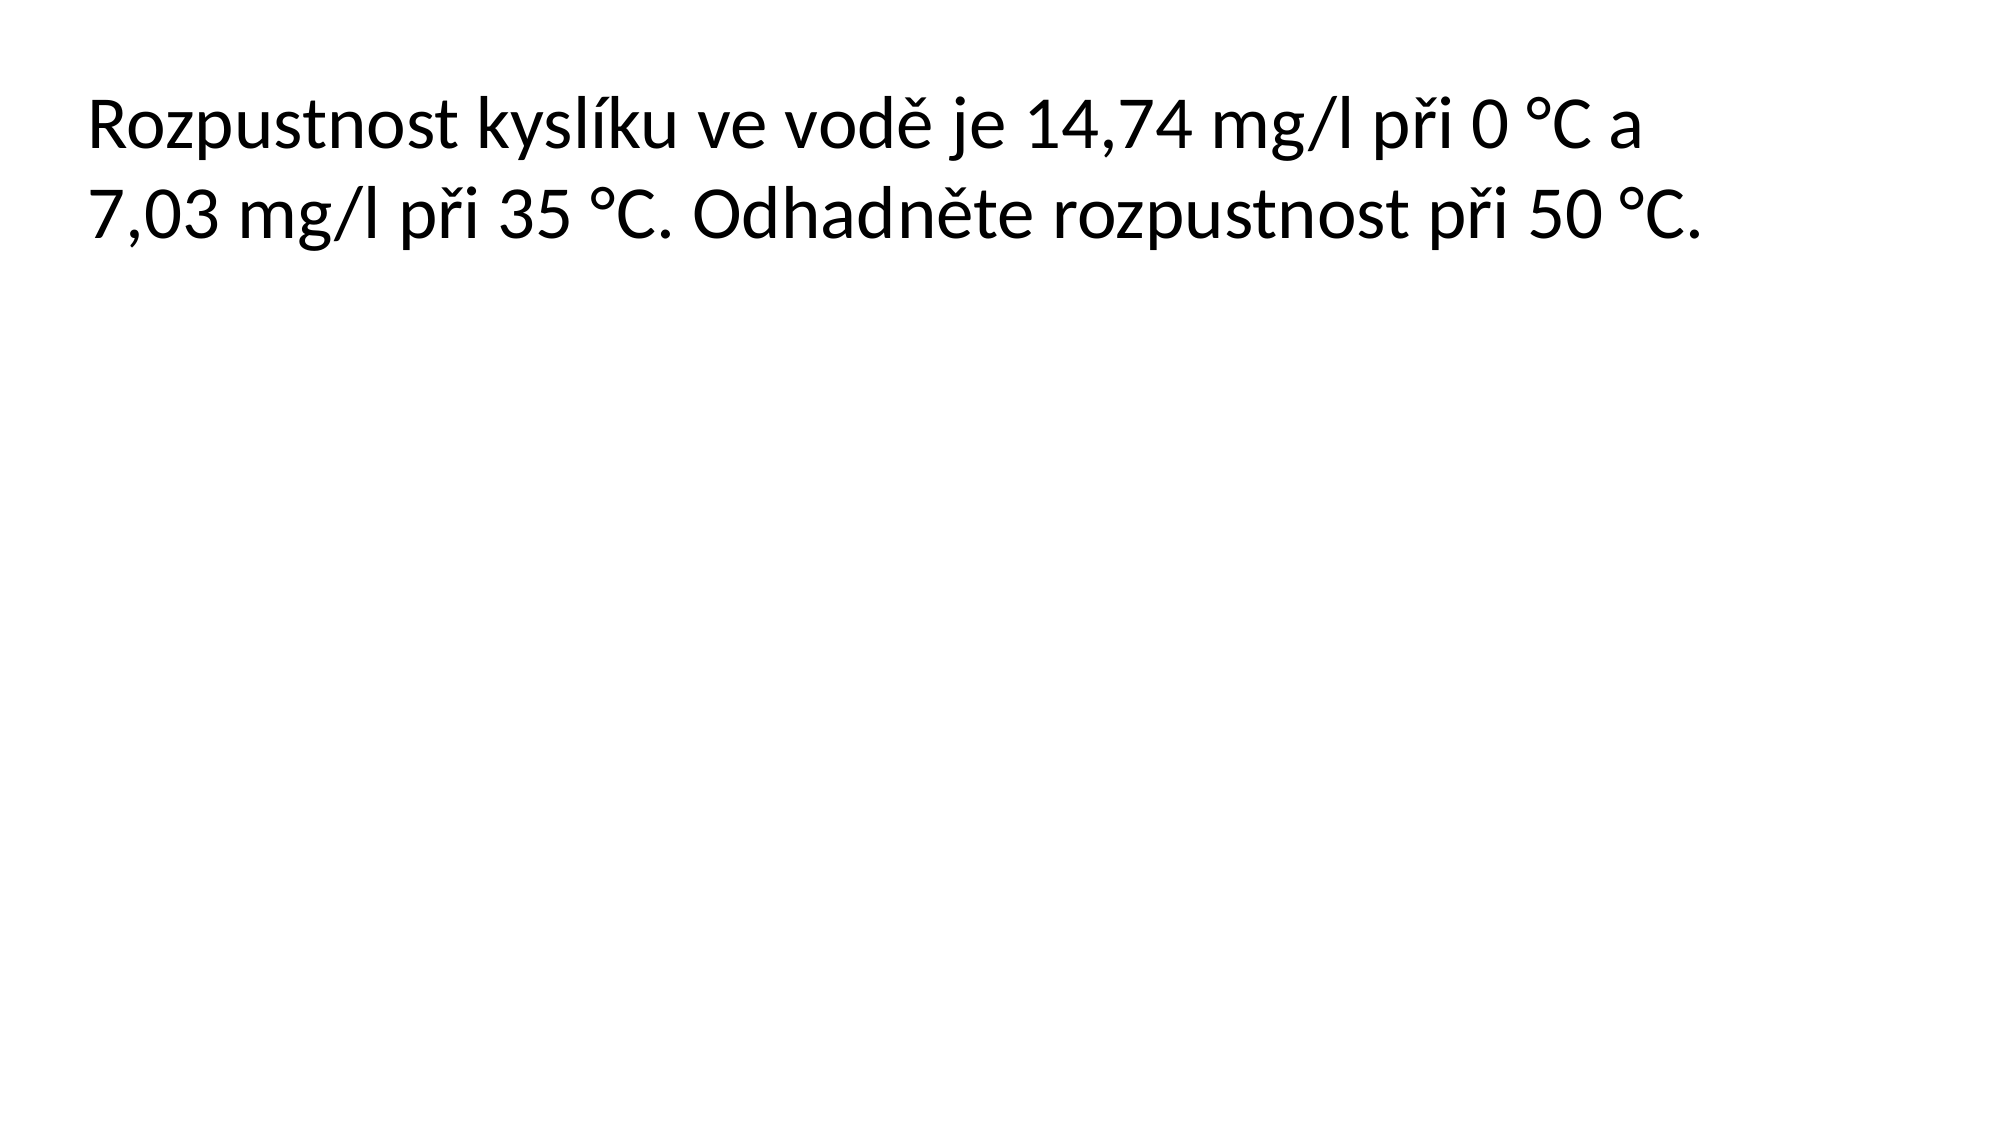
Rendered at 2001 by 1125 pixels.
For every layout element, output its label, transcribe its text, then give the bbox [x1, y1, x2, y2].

text_box Rozpustnost kyslíku ve vodě je 14,74 mg/l při 0 °C a 7,03 mg/l při 35 °C. Odhadněte rozpustnost při 50 °C. [72, 66, 1920, 351]
